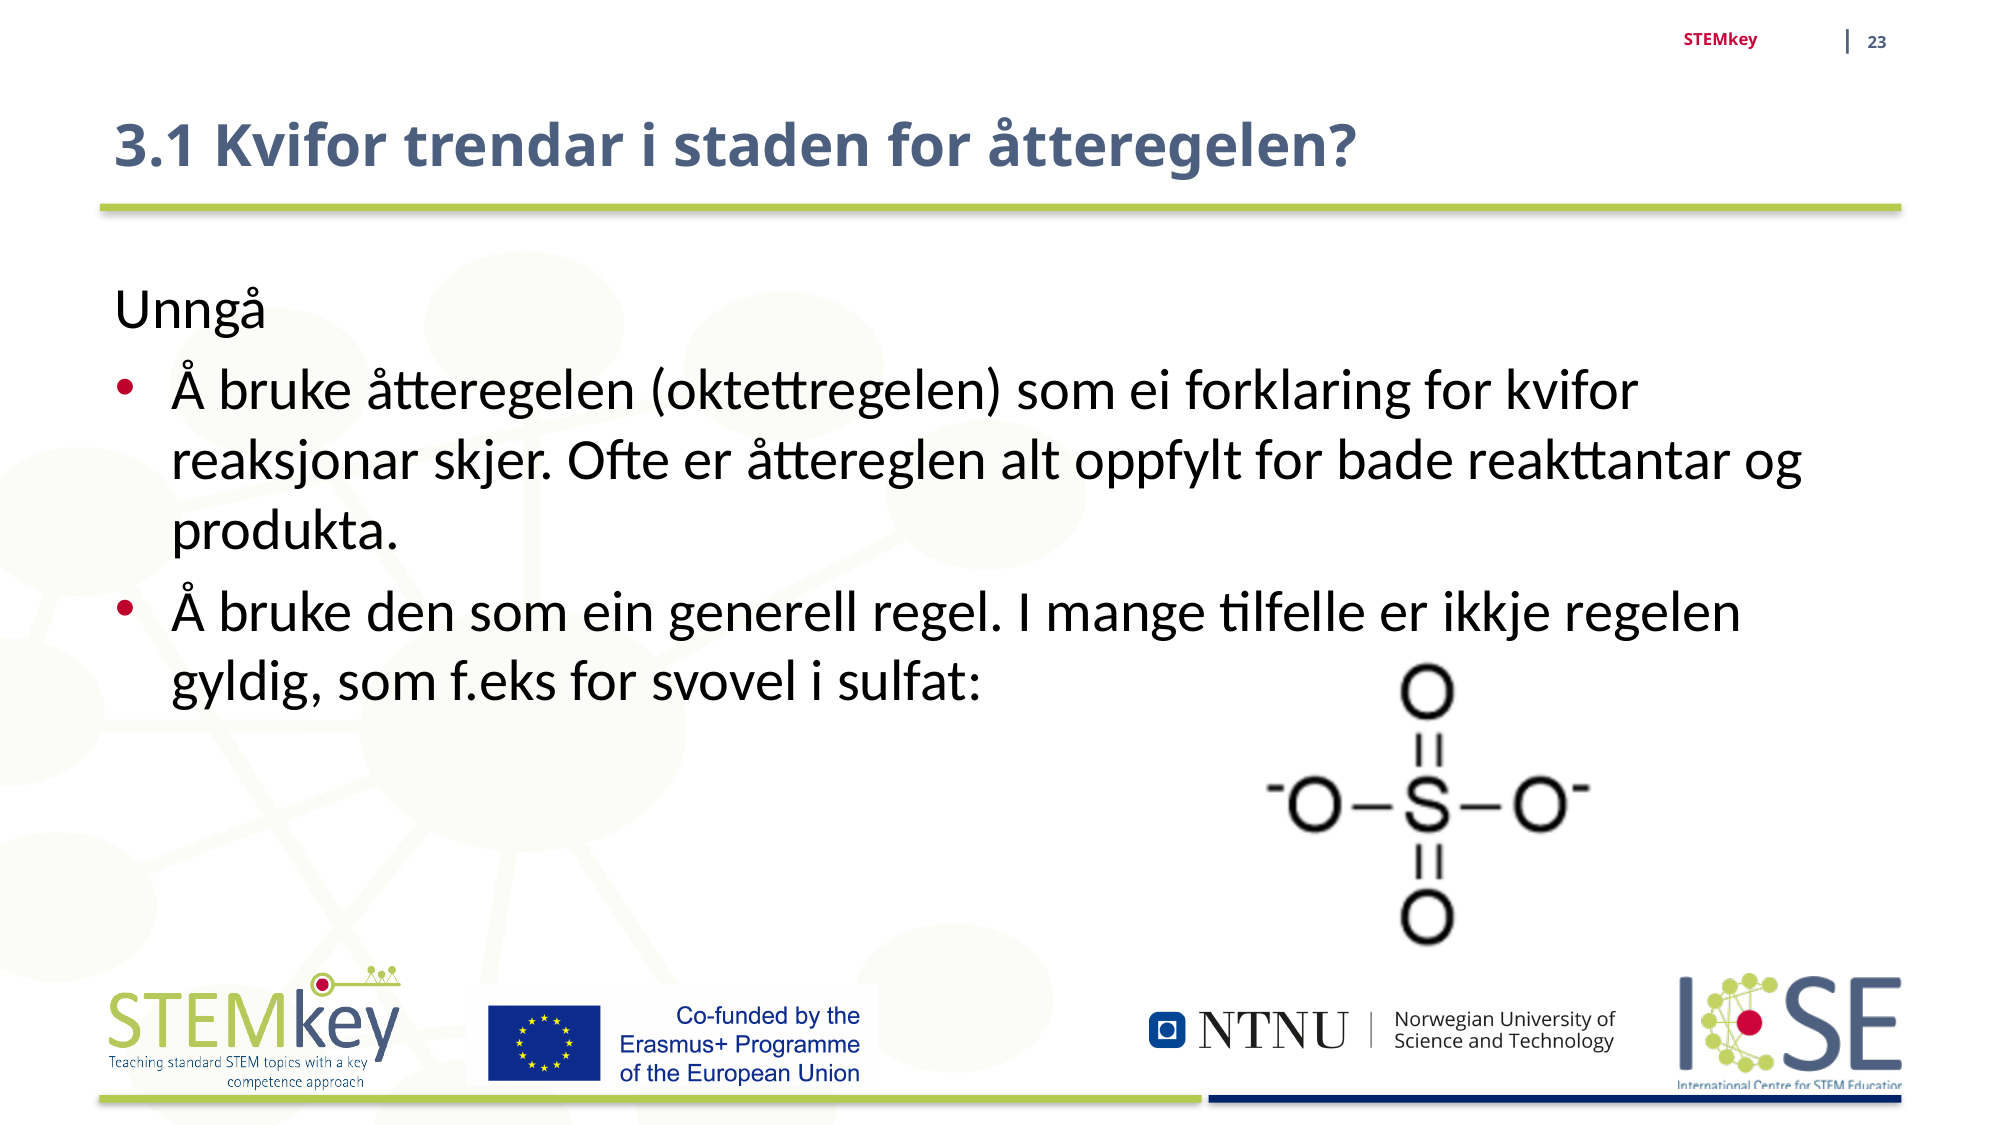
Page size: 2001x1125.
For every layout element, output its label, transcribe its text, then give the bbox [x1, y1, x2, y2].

footer STEMkey [1262, 9, 1773, 69]
picture [99, 959, 404, 1095]
list Unngå Å bruke åtteregelen (oktettregelen) som ei forklaring for kvifor reaksjonar skjer. Ofte er åttereglen alt oppfylt for bade reakttantar og produkta. Å bruke den som ein generell regel. I mange tilfelle er ikkje regelen gyldig, som f.eks for svovel i sulfat: [99, 262, 1900, 938]
title 3.1 Kvifor trendar i staden for åtteregelen? [99, 89, 1900, 196]
slide_number | 23 [1773, 9, 1902, 69]
picture [465, 984, 879, 1086]
picture [1149, 1009, 1616, 1053]
picture [1238, 657, 1615, 1005]
